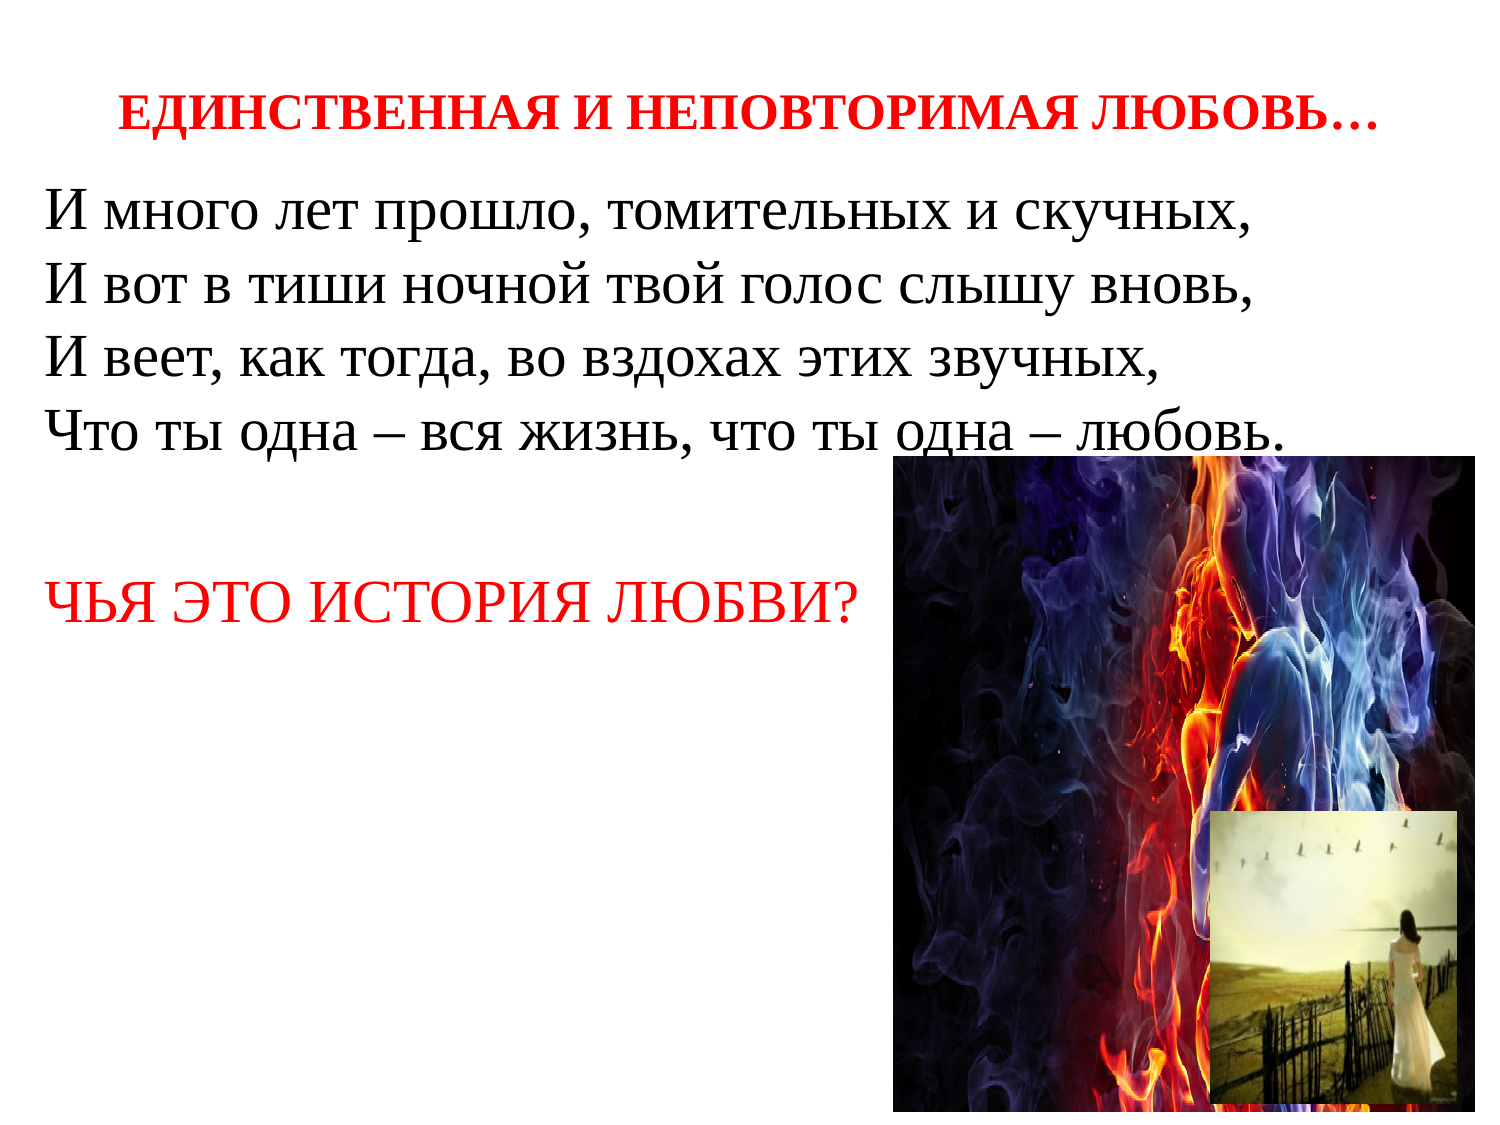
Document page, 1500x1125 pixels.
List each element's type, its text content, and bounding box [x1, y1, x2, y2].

picture [893, 455, 1475, 1112]
title ЕДИНСТВЕННАЯ И НЕПОВТОРИМАЯ ЛЮБОВЬ… [75, 45, 1425, 160]
list И много лет прошло, томительных и скучных, И вот в тиши ночной твой голос слышу вновь, И веет, как тогда, во вздохах этих звучных, Что ты одна – вся жизнь, что ты одна – любовь. ЧЬЯ ЭТО ИСТОРИЯ ЛЮБВИ? [29, 160, 1471, 646]
